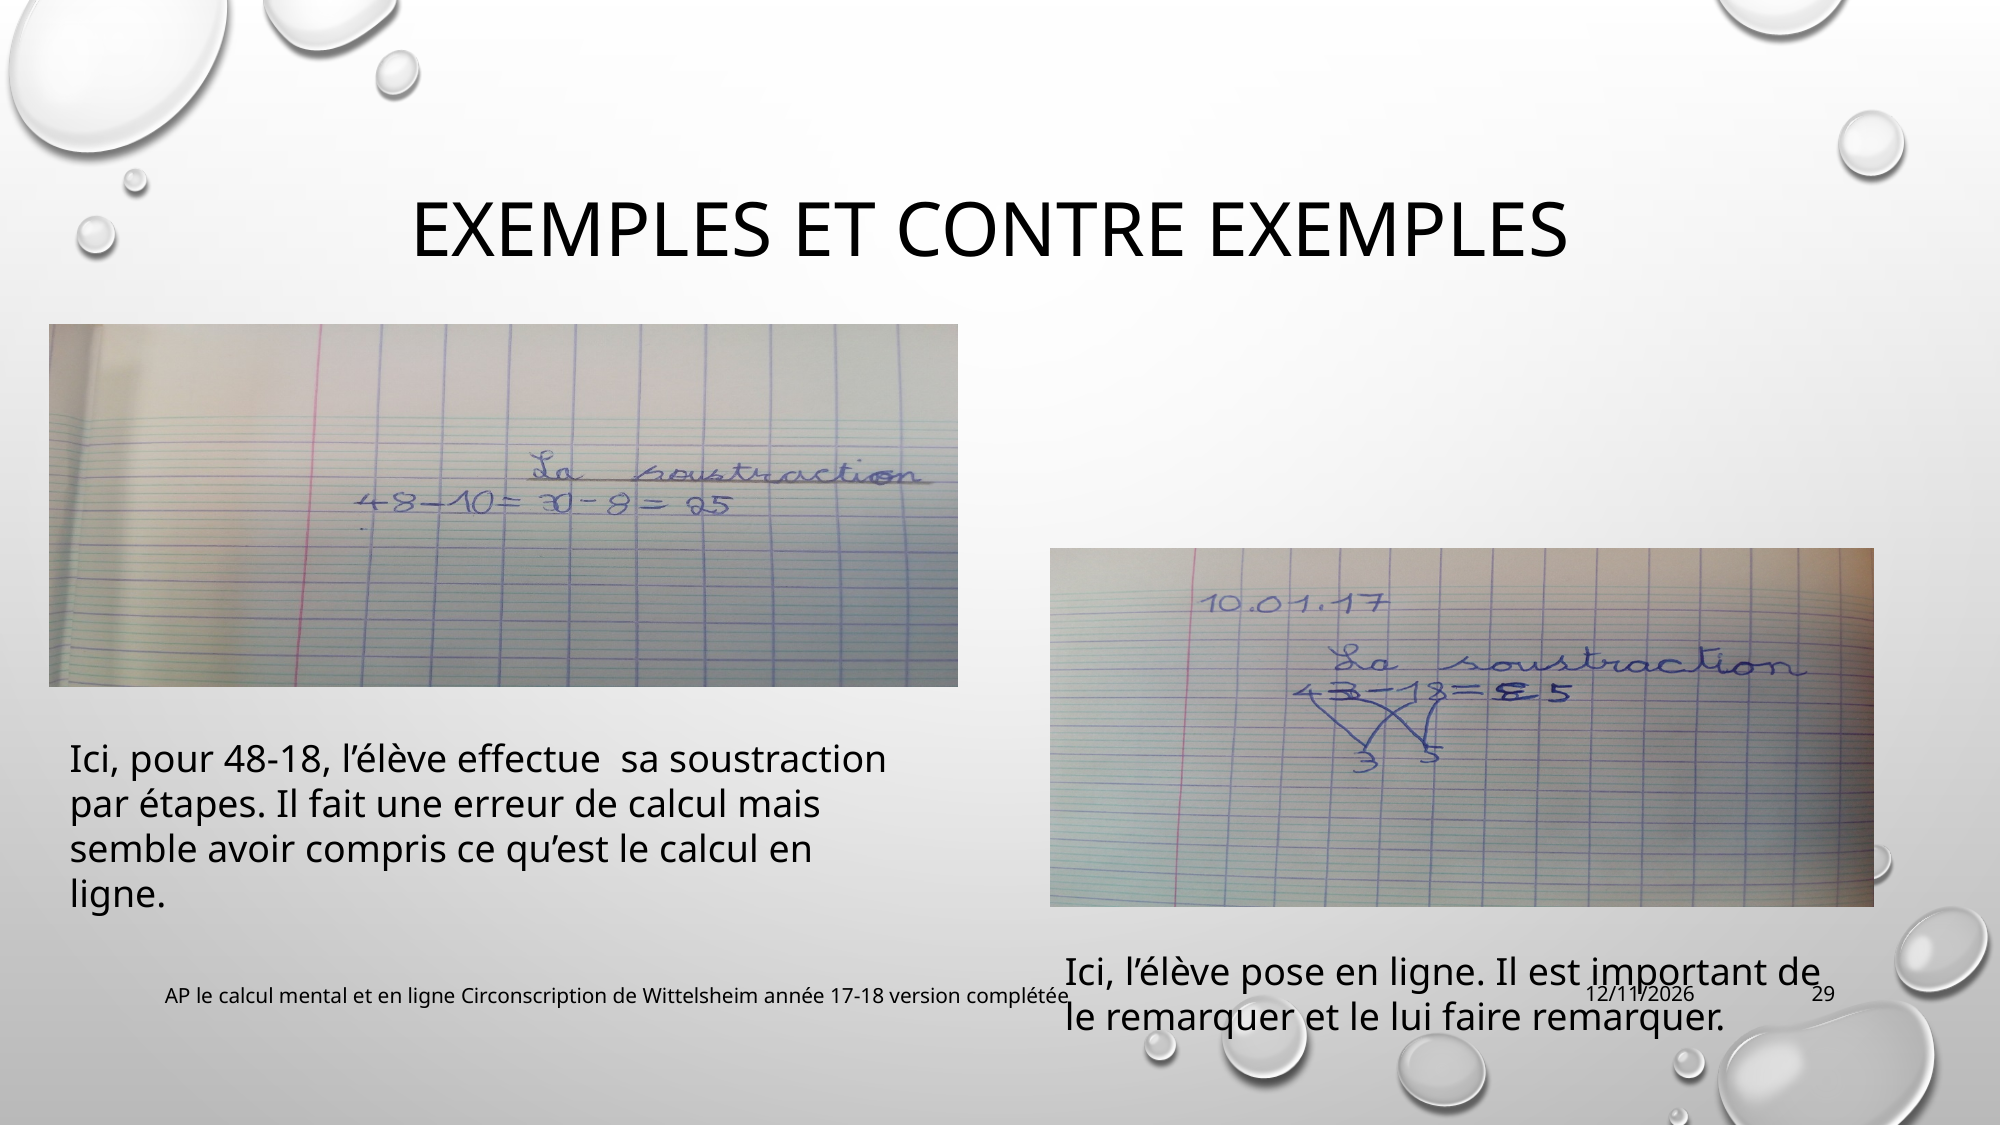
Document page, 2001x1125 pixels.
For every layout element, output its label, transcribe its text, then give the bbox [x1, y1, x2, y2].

title EXEMPLES ET CONTRE EXEMPLES [149, 101, 1851, 364]
picture [0, 0, 2000, 1125]
text_box Ici, pour 48-18, l’élève effectue sa soustraction par étapes. Il fait une erreur de calcul mais semble avoir compris ce qu’est le calcul en ligne. [54, 727, 934, 923]
text_box Ici, l’élève pose en ligne. Il est important de le remarquer et le lui faire remarquer. [1049, 940, 1850, 1046]
footer AP le calcul mental et en ligne Circonscription de Wittelsheim année 17-18 version complétée [149, 965, 1049, 1025]
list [48, 324, 958, 687]
